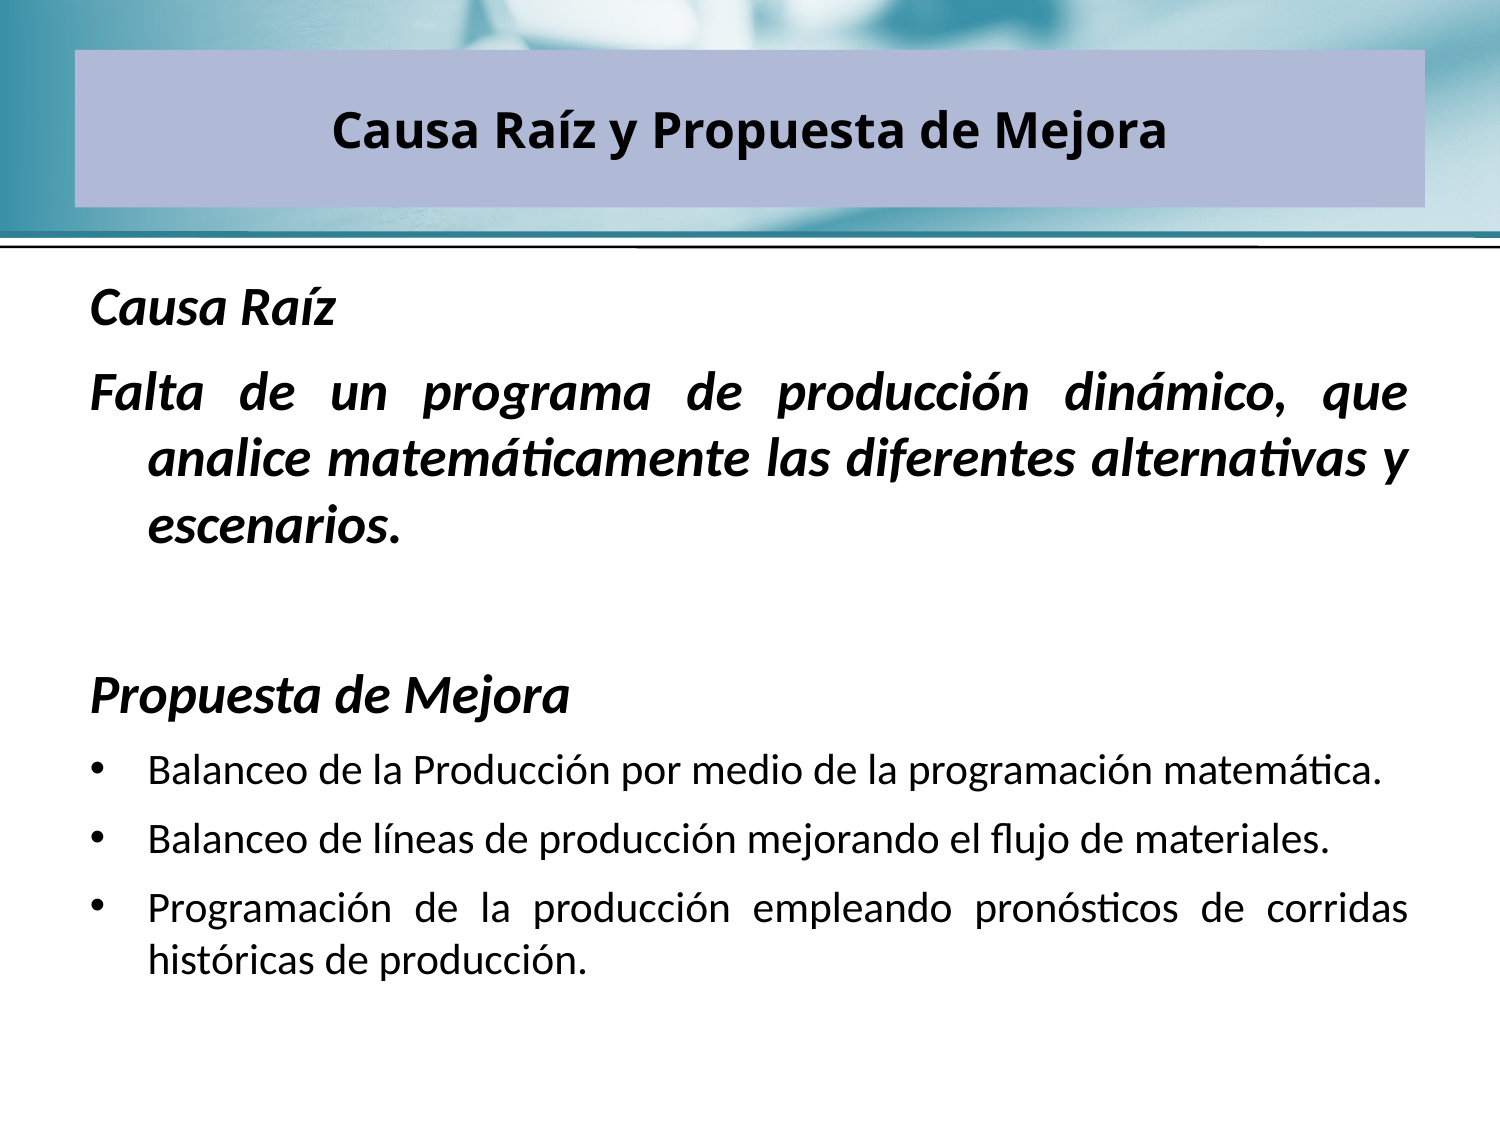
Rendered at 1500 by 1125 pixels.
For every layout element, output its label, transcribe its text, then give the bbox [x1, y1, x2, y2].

list Causa Raíz Falta de un programa de producción dinámico, que analice matemáticamente las diferentes alternativas y escenarios. Propuesta de Mejora Balanceo de la Producción por medio de la programación matemática. Balanceo de líneas de producción mejorando el flujo de materiales. Programación de la producción empleando pronósticos de corridas históricas de producción. [75, 262, 1425, 1005]
text_box Causa Raíz y Propuesta de Mejora [74, 49, 1425, 208]
